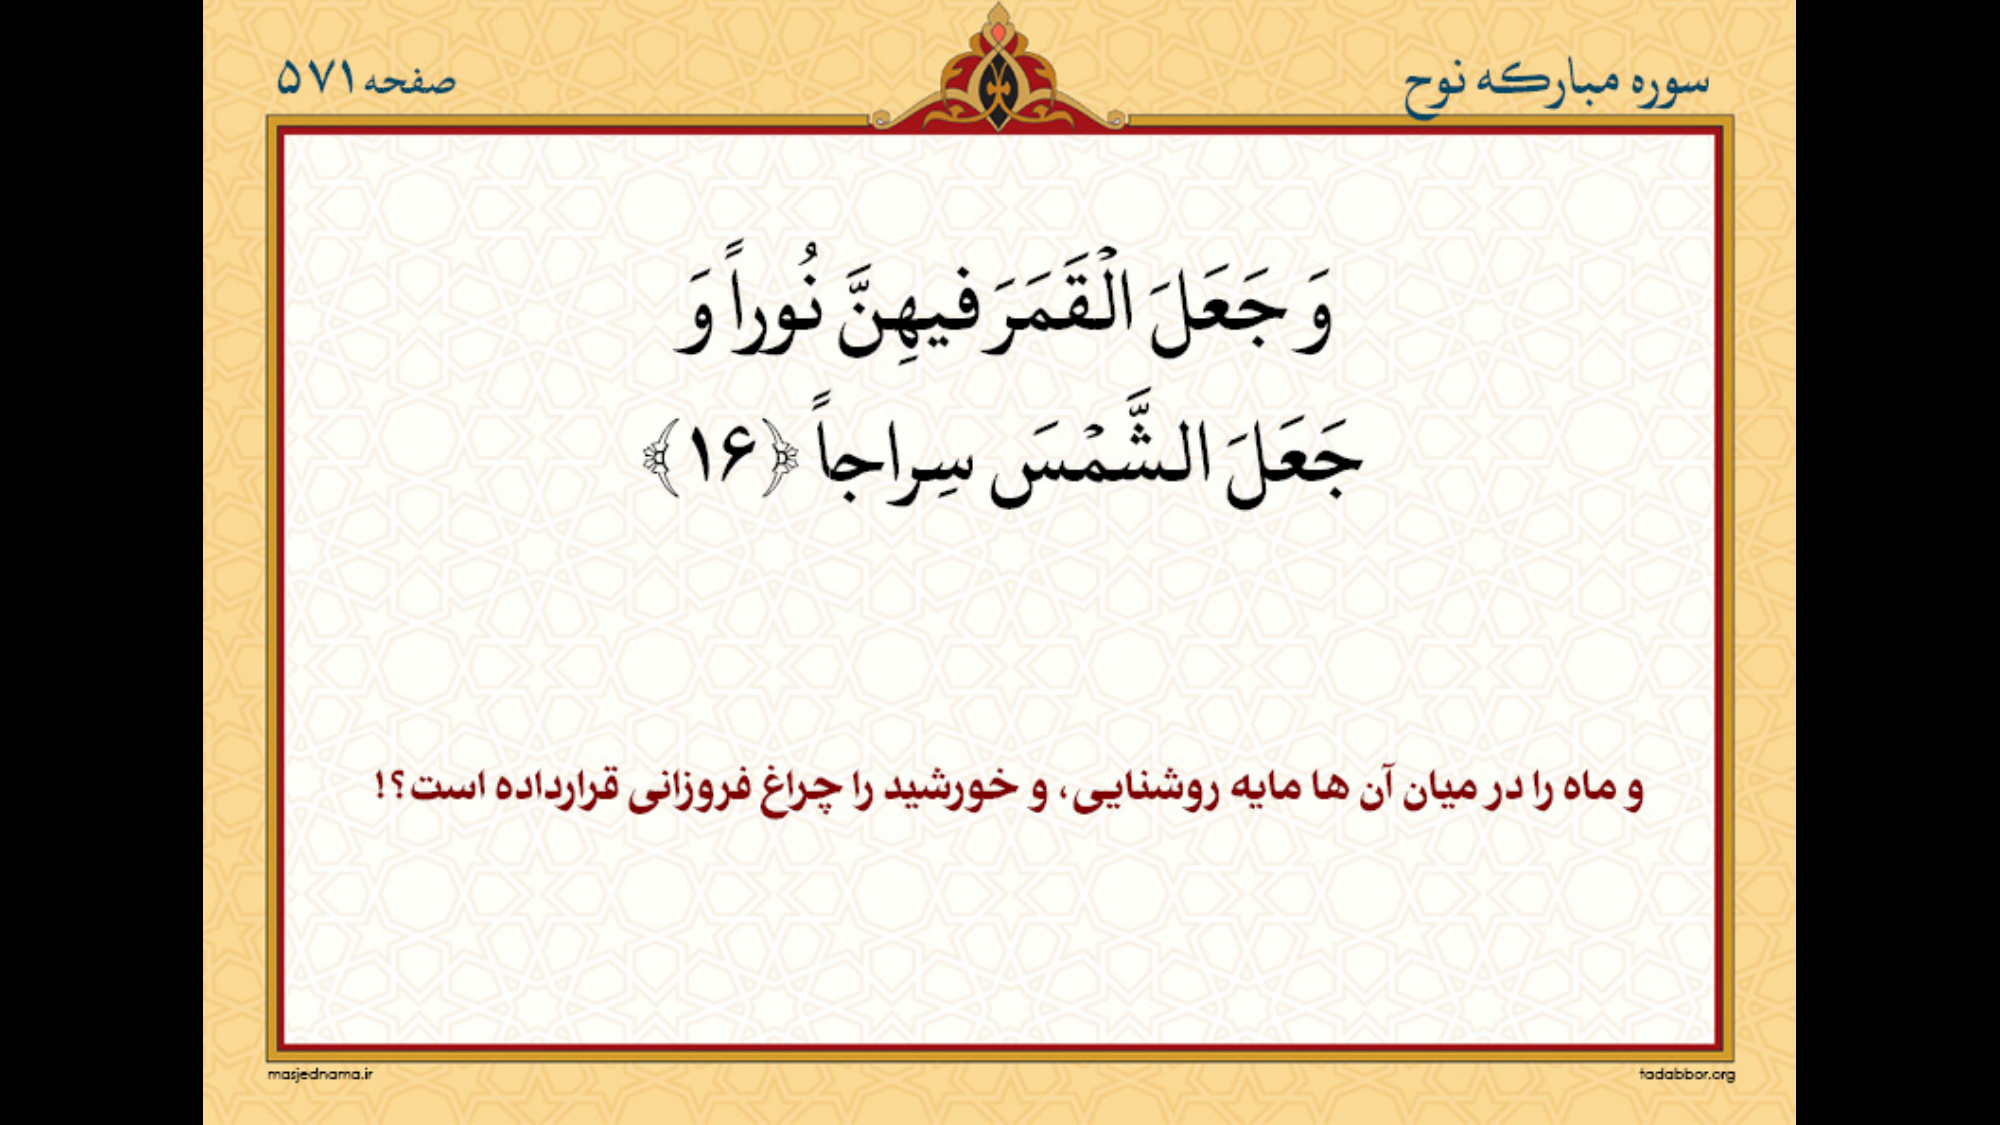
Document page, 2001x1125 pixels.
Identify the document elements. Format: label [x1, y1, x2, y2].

picture [203, 0, 1796, 1125]
